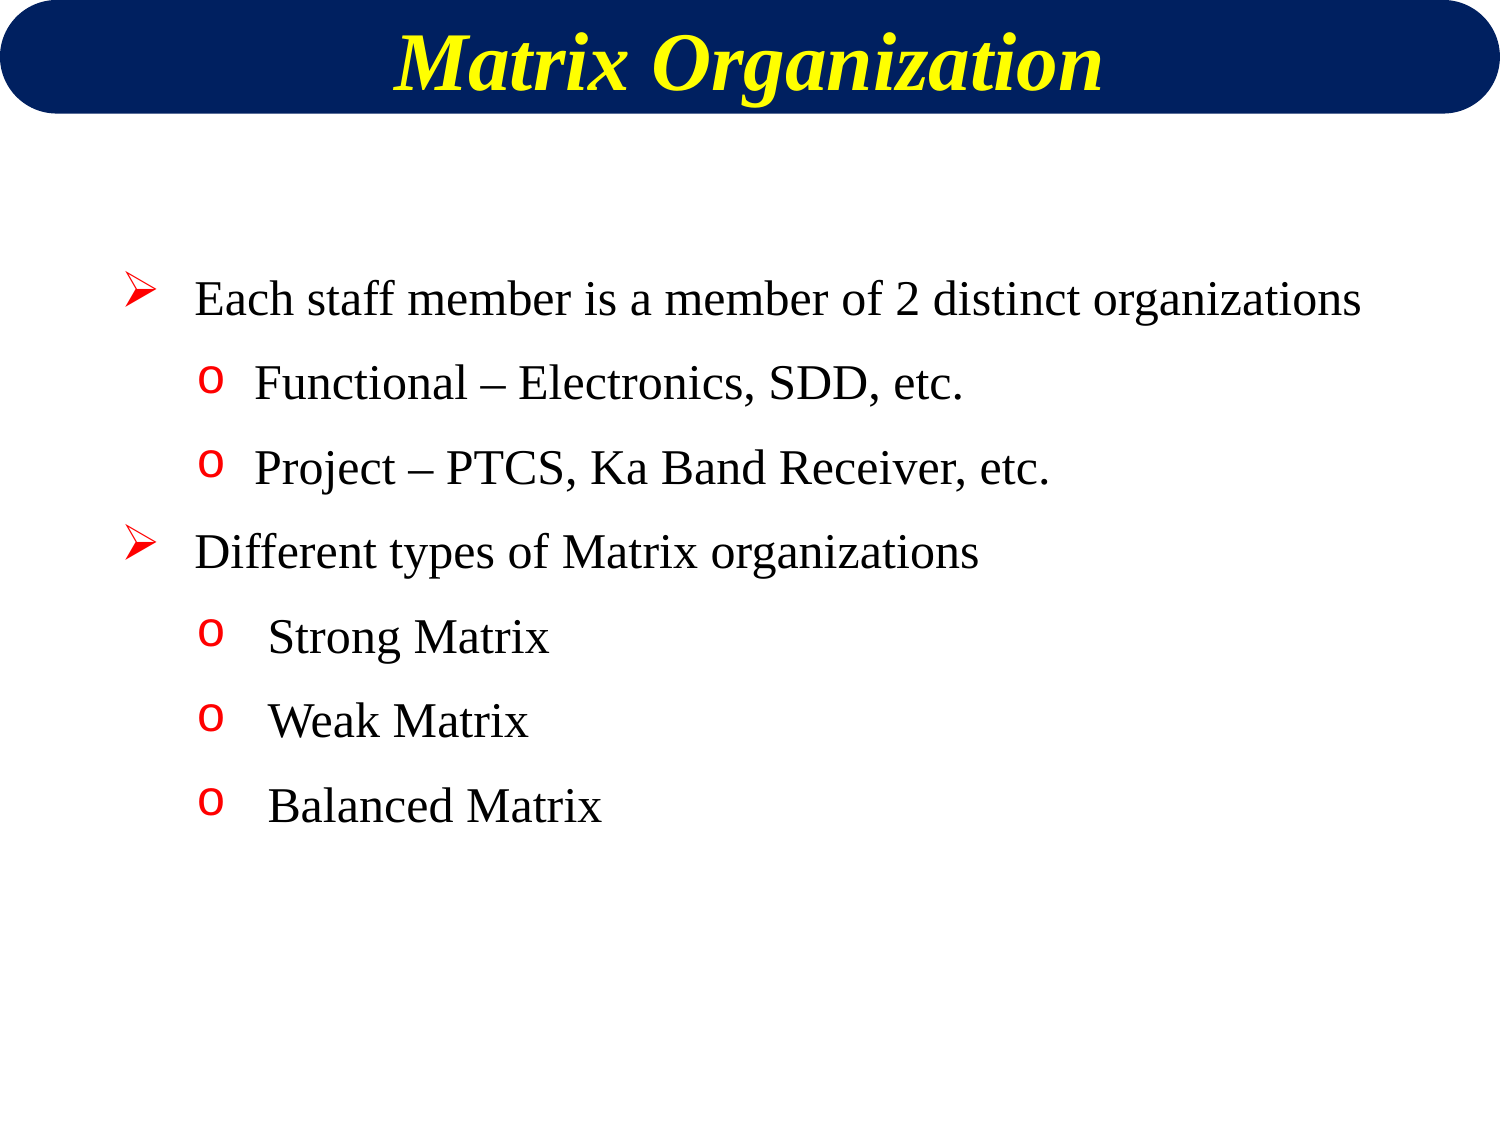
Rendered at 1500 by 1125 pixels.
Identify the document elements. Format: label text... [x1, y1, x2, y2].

text_box Each staff member is a member of 2 distinct organizations Functional – Electronics, SDD, etc. Project – PTCS, Ka Band Receiver, etc. Different types of Matrix organizations Strong Matrix Weak Matrix Balanced Matrix [106, 245, 1382, 921]
text_box Matrix Organization [0, 0, 1500, 114]
